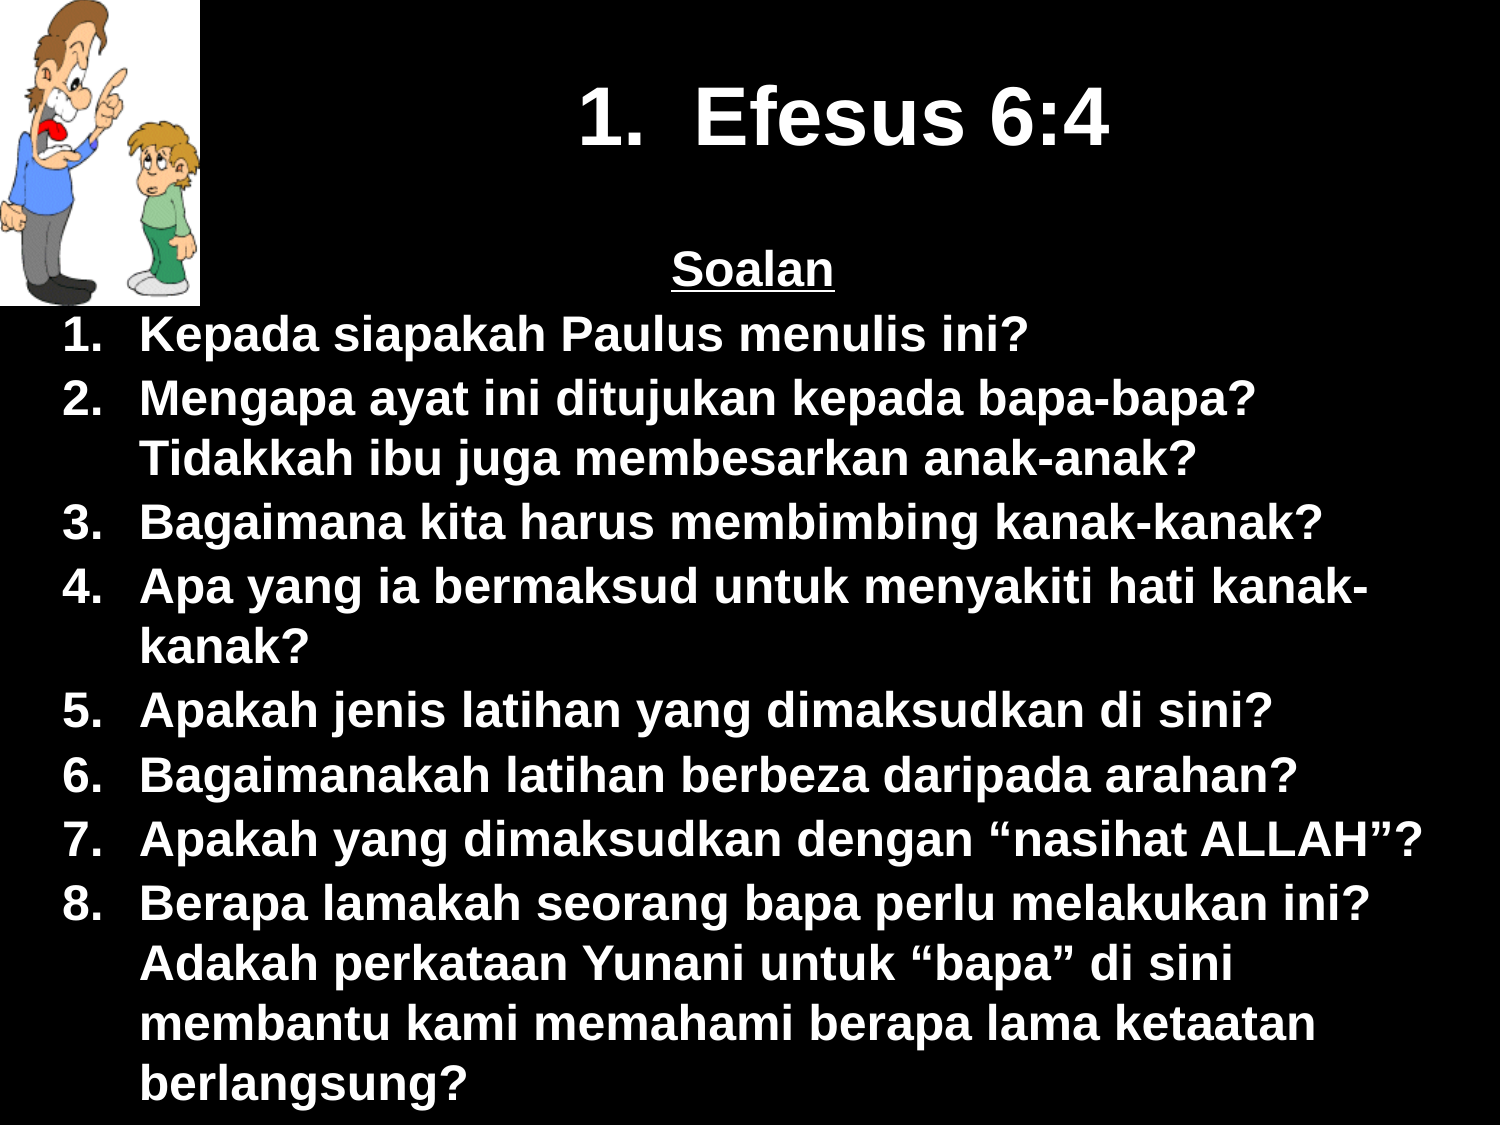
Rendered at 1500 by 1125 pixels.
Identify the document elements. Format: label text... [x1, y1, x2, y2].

picture [0, 0, 201, 306]
title 1. Efesus 6:4 [204, 37, 1489, 188]
text_box Soalan Kepada siapakah Paulus menulis ini? Mengapa ayat ini ditujukan kepada bapa-bapa? Tidakkah ibu juga membesarkan anak-anak? Bagaimana kita harus membimbing kanak-kanak? Apa yang ia bermaksud untuk menyakiti hati kanak-kanak? Apakah jenis latihan yang dimaksudkan di sini? Bagaimanakah latihan berbeza daripada arahan? Apakah yang dimaksudkan dengan “nasihat ALLAH”? Berapa lamakah seorang bapa perlu melakukan ini? Adakah perkataan Yunani untuk “bapa” di sini membantu kami memahami berapa lama ketaatan berlangsung? [5, 229, 1500, 1125]
